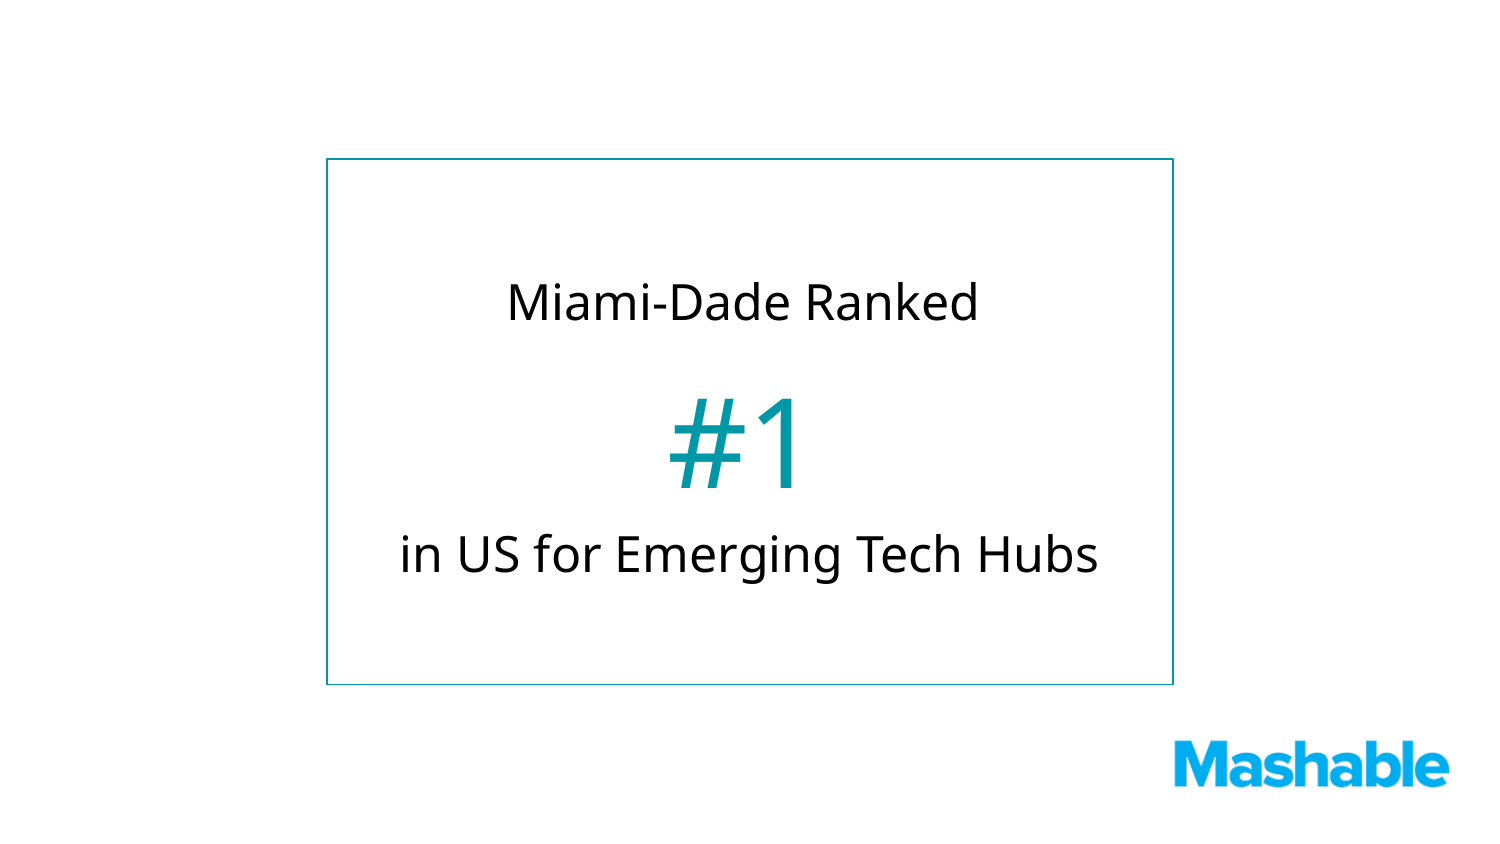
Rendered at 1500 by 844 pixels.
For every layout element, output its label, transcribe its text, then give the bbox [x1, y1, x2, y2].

picture [1167, 732, 1455, 795]
title Miami-Dade Ranked #1 in US for Emerging Tech Hubs [327, 159, 1173, 685]
